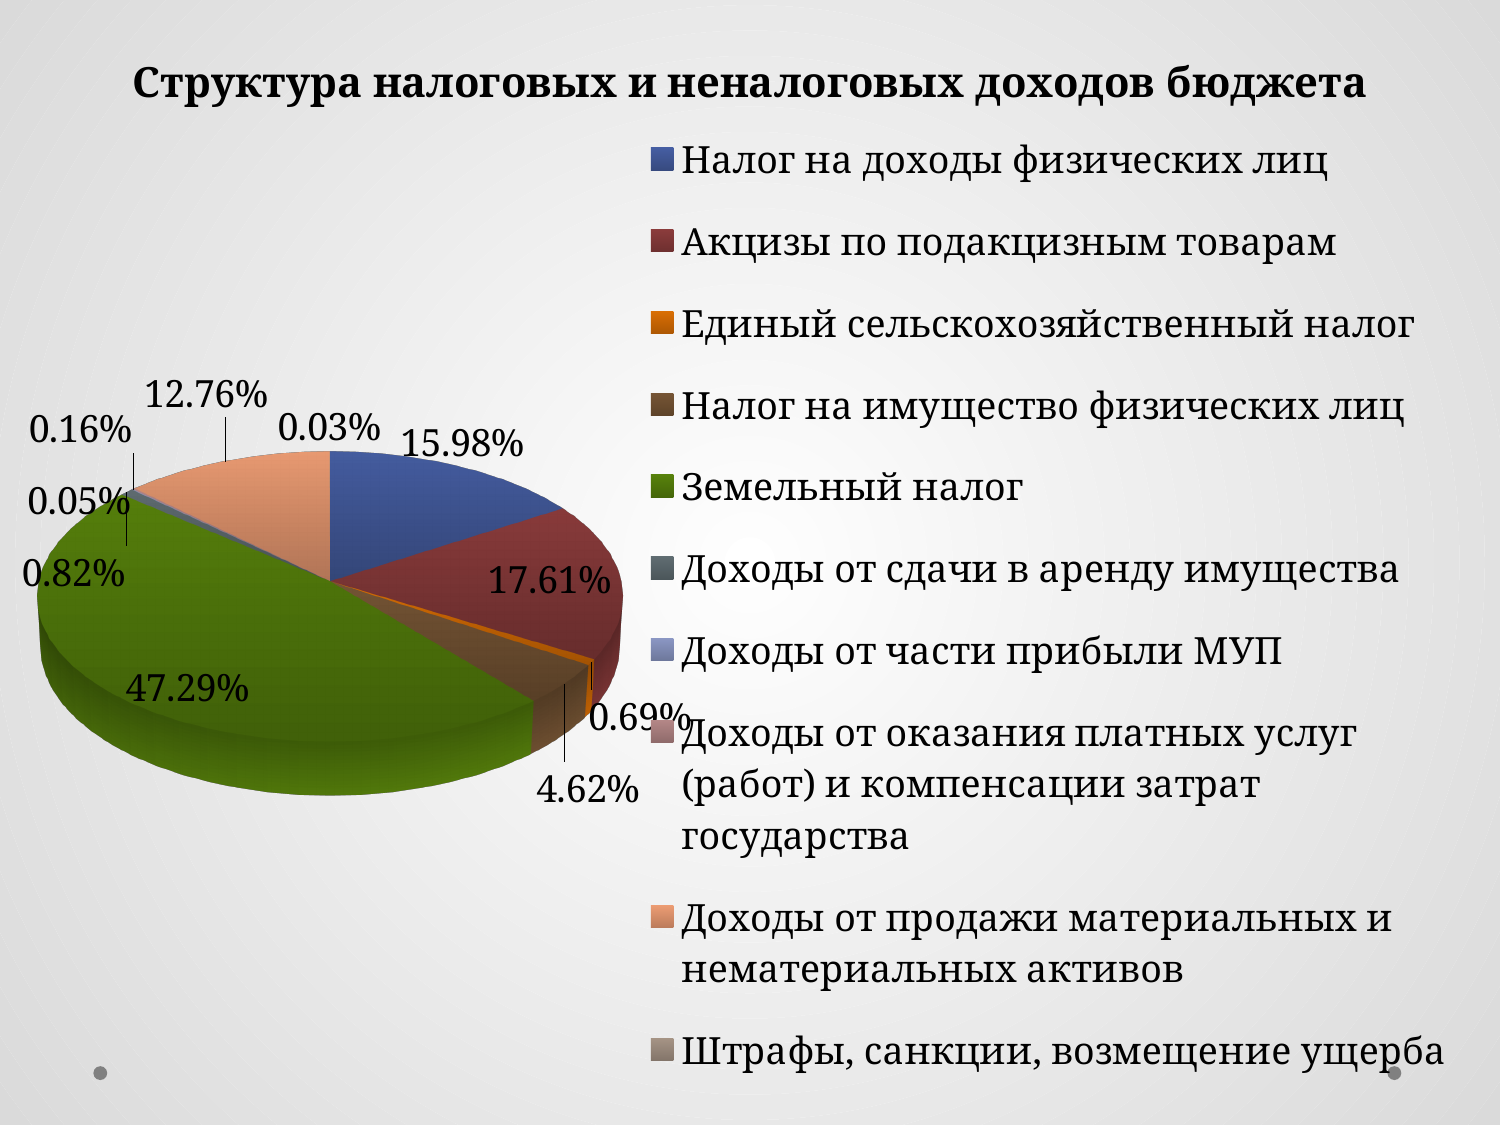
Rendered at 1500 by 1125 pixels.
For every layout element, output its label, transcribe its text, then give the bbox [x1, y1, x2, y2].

title Структура налоговых и неналоговых доходов бюджета [75, 0, 1425, 88]
chart [0, 89, 1471, 1107]
